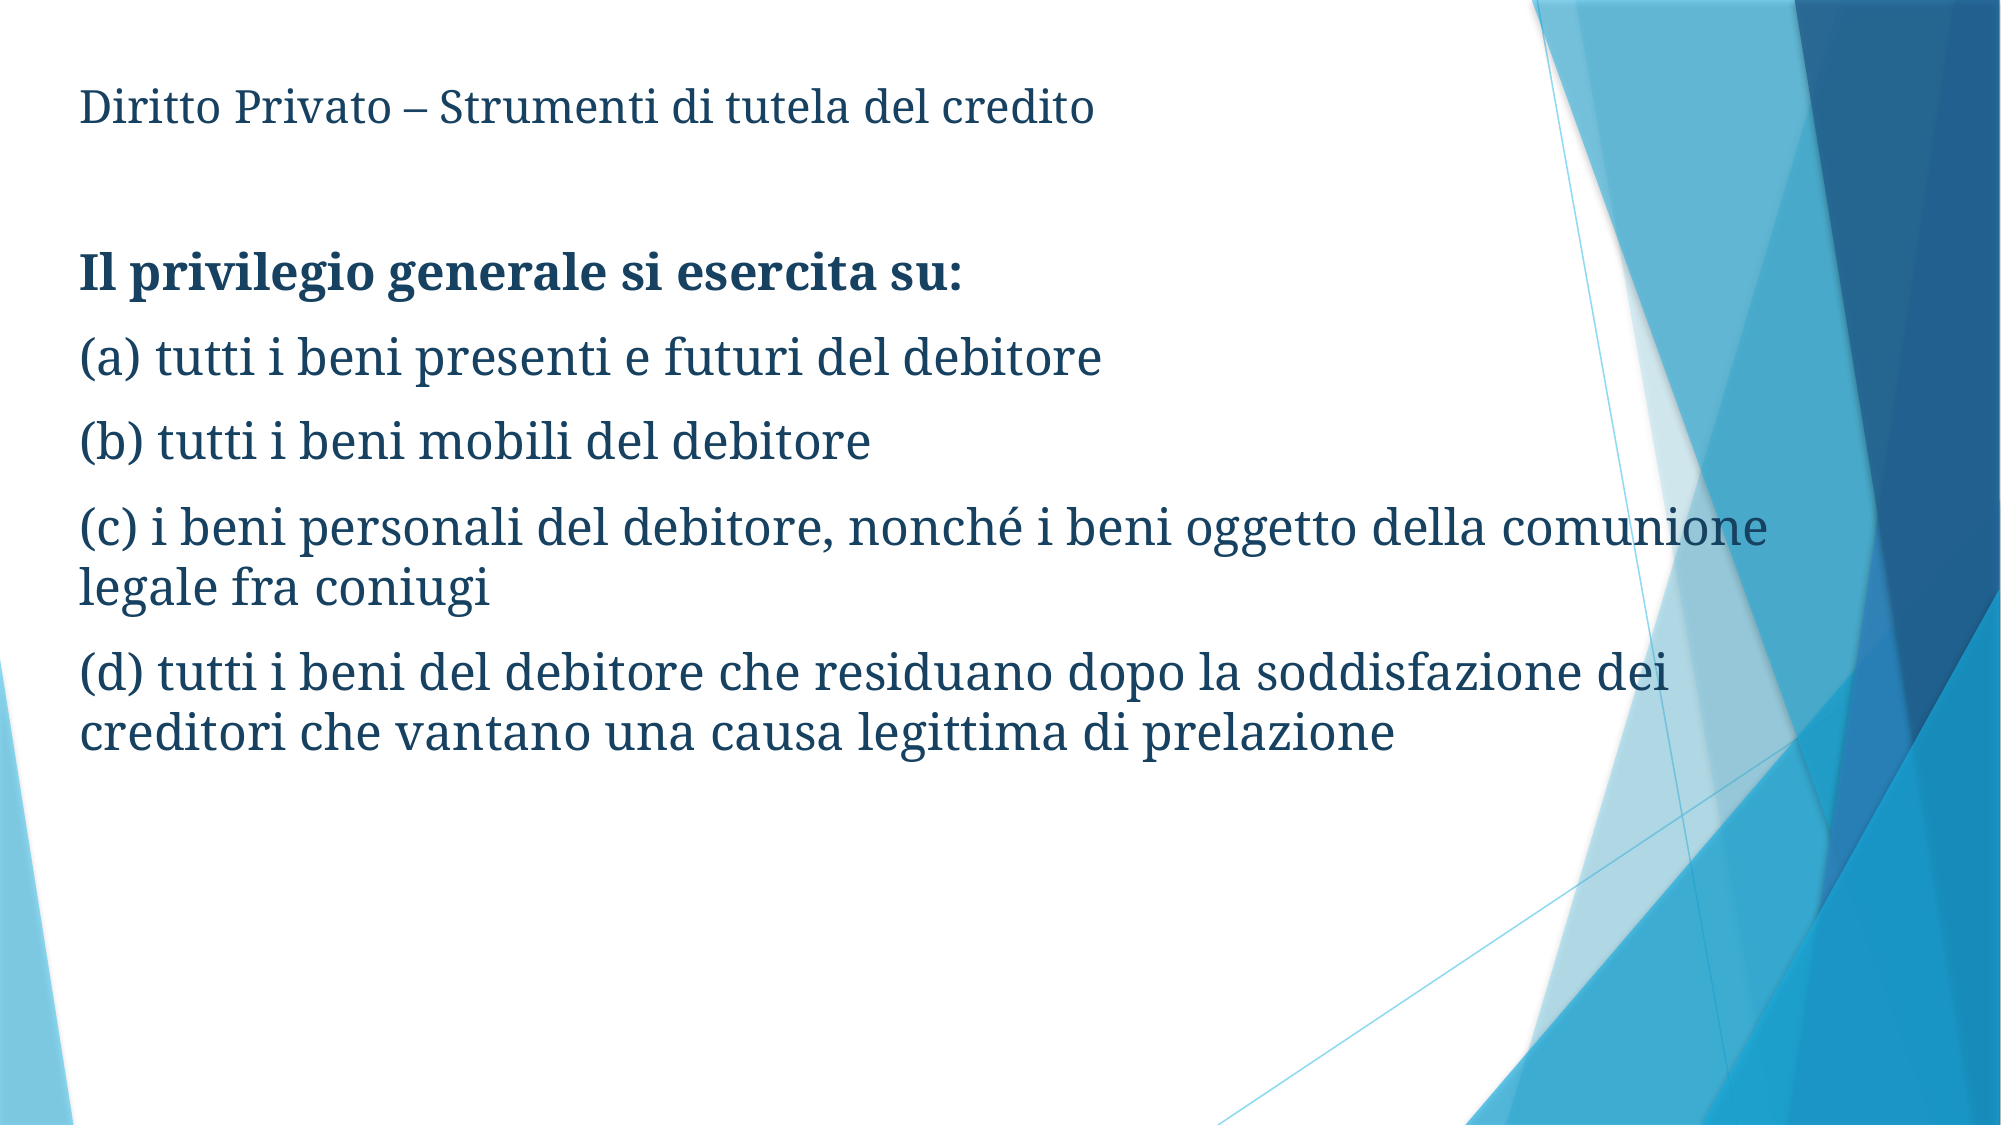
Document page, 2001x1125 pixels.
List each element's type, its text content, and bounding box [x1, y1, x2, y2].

text_box Il privilegio generale si esercita su: (a) tutti i beni presenti e futuri del debitore (b) tutti i beni mobili del debitore (c) i beni personali del debitore, nonché i beni oggetto della comunione legale fra coniugi (d) tutti i beni del debitore che residuano dopo la soddisfazione dei creditori che vantano una causa legittima di prelazione [64, 232, 1812, 1008]
text_box Diritto Privato – Strumenti di tutela del credito [64, 58, 1549, 141]
